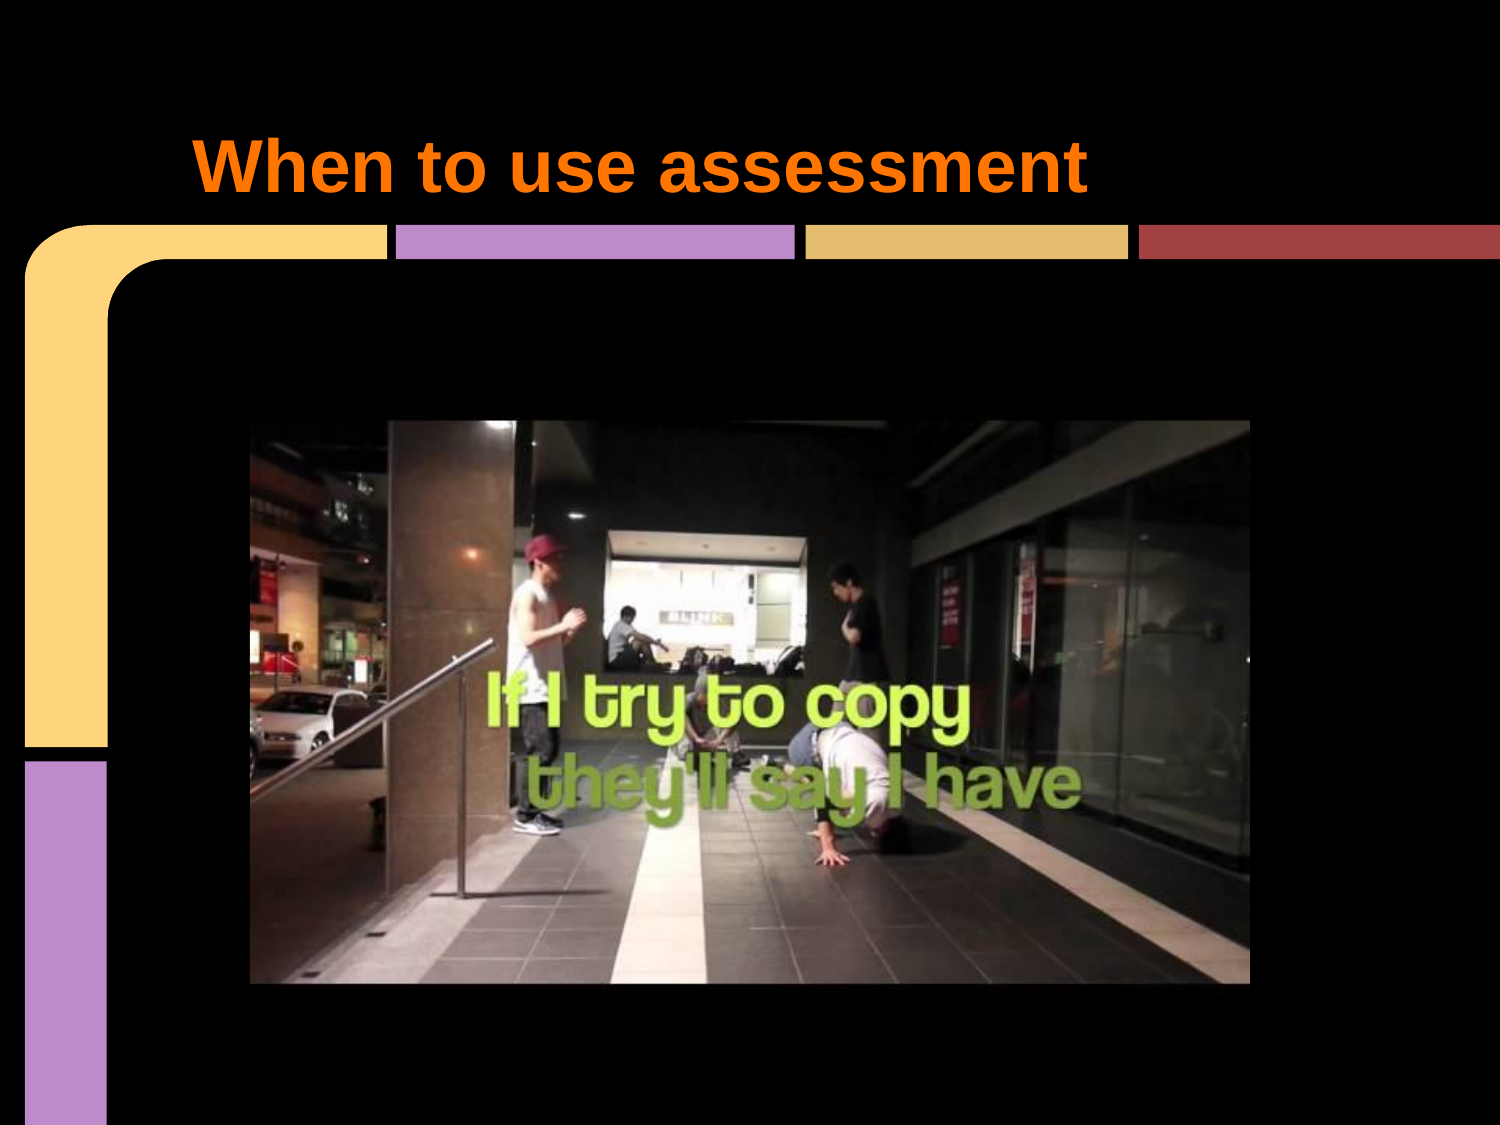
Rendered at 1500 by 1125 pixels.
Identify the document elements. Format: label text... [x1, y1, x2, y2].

title When to use assessment [140, 35, 1425, 223]
text_box [249, 327, 1250, 1078]
